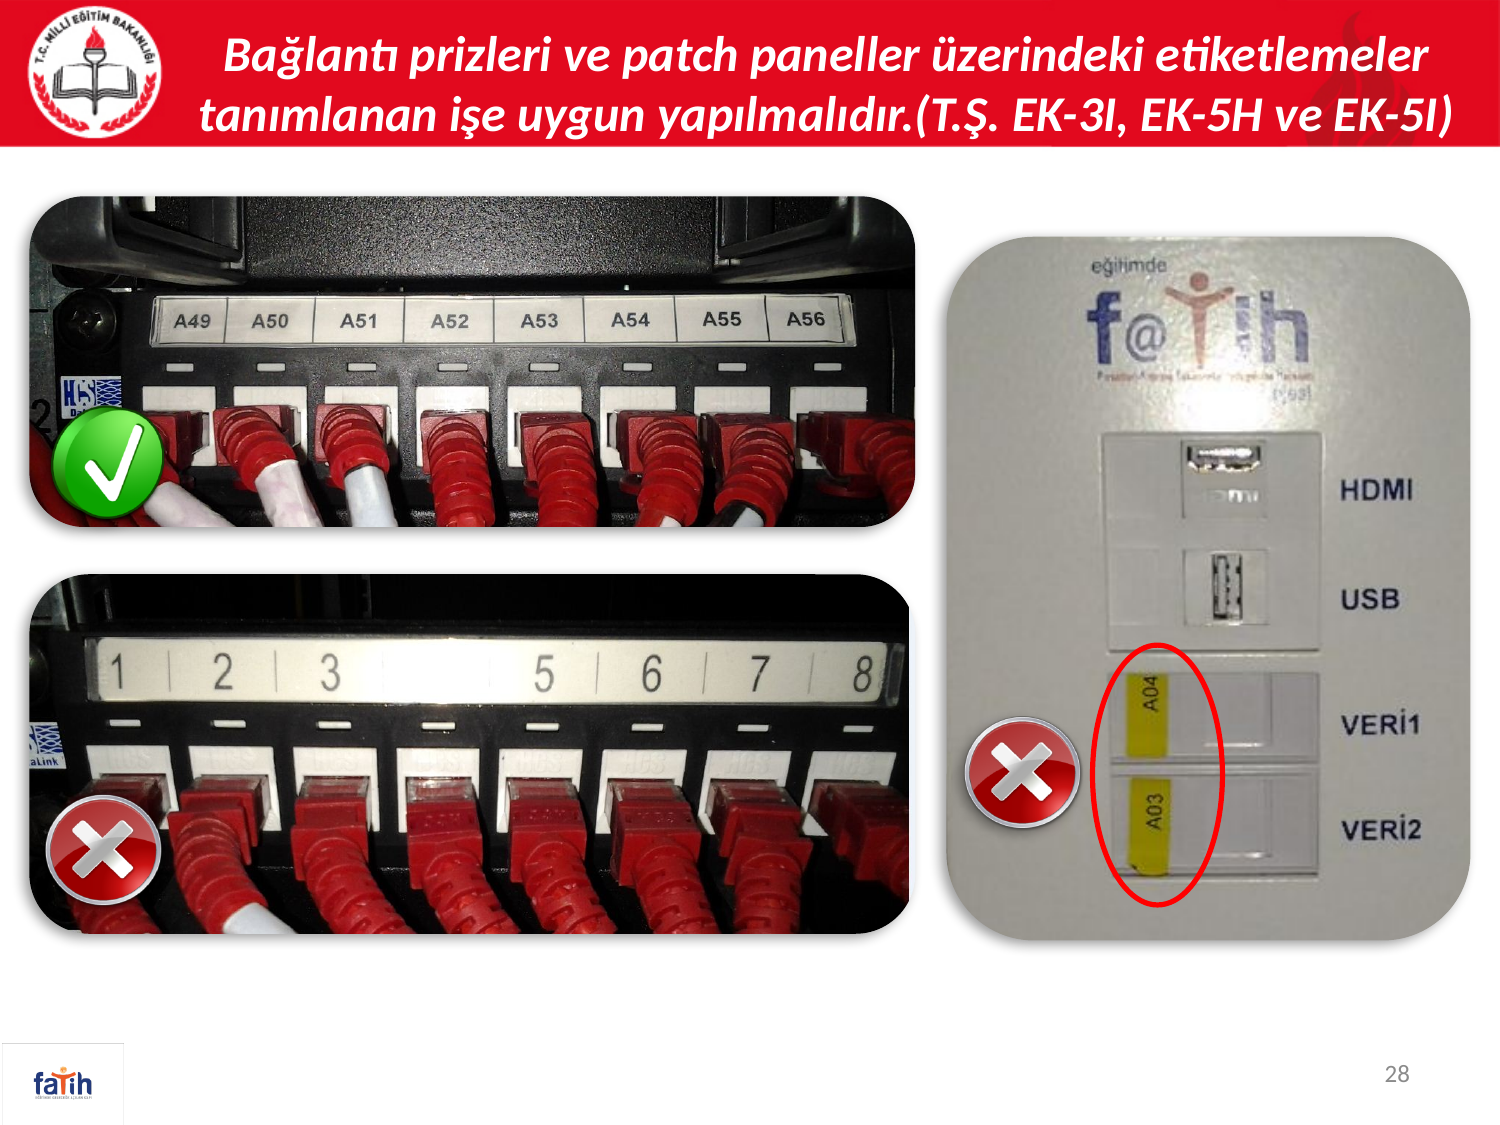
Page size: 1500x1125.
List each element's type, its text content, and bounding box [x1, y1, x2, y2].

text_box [29, 196, 916, 528]
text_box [946, 236, 1471, 941]
text_box Bağlantı prizleri ve patch paneller üzerindeki etiketlemeler tanımlanan işe uygun yapılmalıdır.(T.Ş. EK-3I, EK-5H ve EK-5I) [159, 30, 1495, 149]
picture [0, 0, 1500, 1125]
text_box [29, 573, 916, 934]
slide_number 28 [1074, 1042, 1425, 1103]
